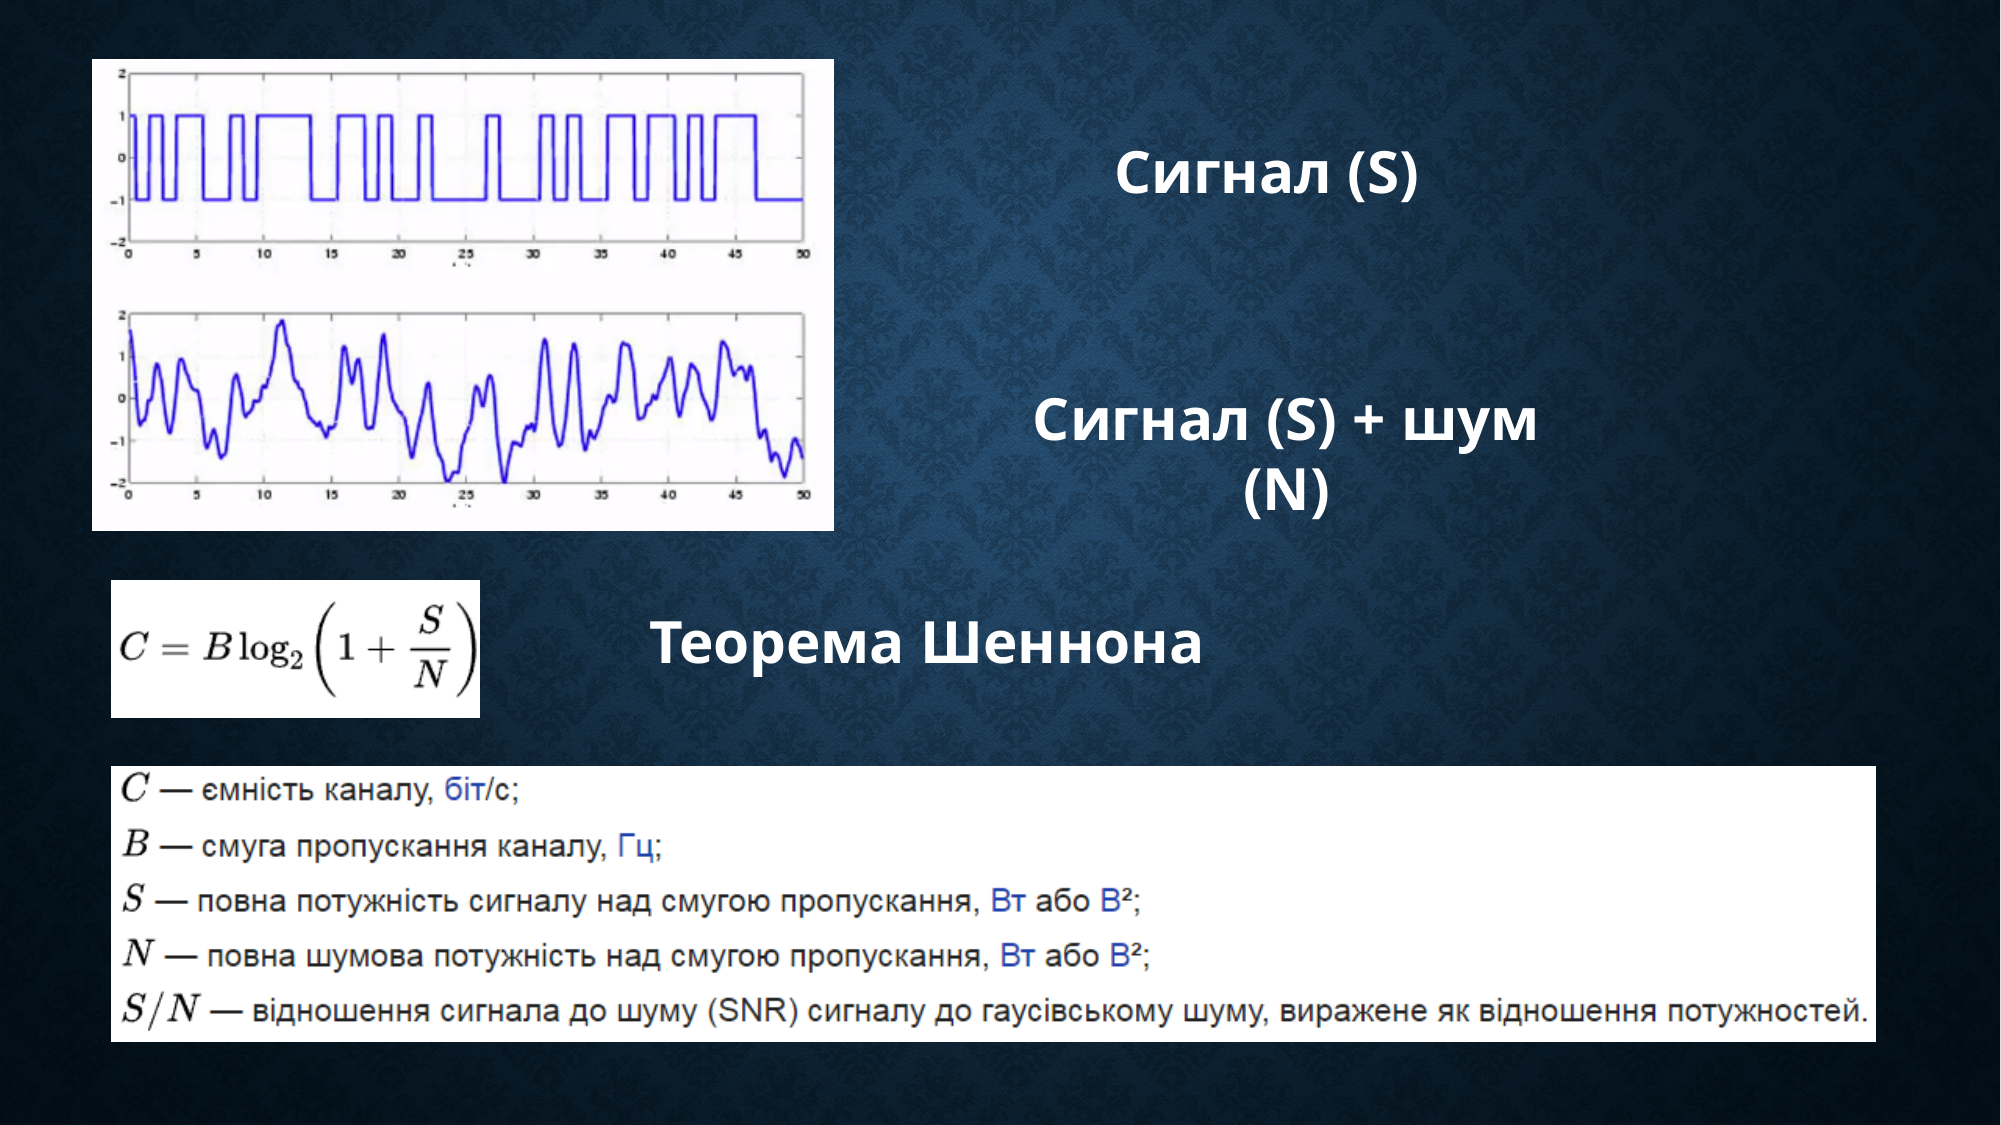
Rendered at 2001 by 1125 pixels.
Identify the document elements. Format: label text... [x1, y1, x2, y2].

text_box Сигнал (S) + шум (N) [969, 374, 1604, 530]
picture [111, 579, 480, 718]
text_box Сигнал (S) [1021, 127, 1512, 213]
picture [91, 59, 834, 532]
text_box Теорема Шеннона [609, 598, 1244, 683]
picture [111, 766, 1877, 1043]
